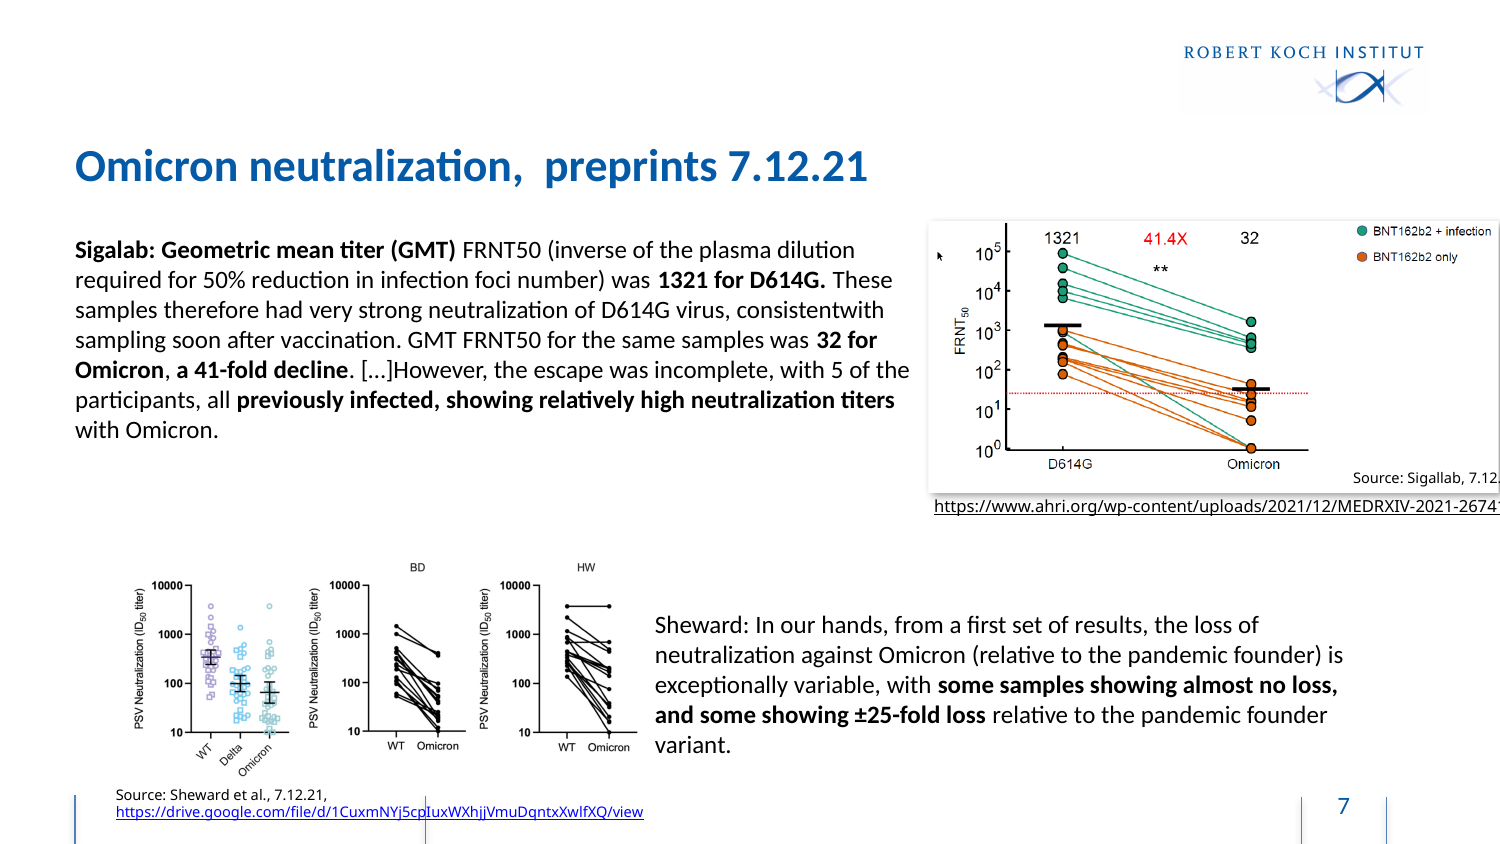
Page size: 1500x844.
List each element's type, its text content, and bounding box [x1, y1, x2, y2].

title Omicron neutralization, preprints 7.12.21 [75, 104, 1385, 222]
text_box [39, 554, 653, 844]
list Sigalab: Geometric mean titer (GMT) FRNT50 (inverse of the plasma dilution required for 50% reduction in infection foci number) was 1321 for D614G. These samples therefore had very strong neutralization of D614G virus, consistentwith sampling soon after vaccination. GMT FRNT50 for the same samples was 32 for Omicron, a 41-fold decline. […]However, the escape was incomplete, with 5 of the participants, all previously infected, showing relatively high neutralization titers with Omicron. [75, 233, 929, 601]
slide_number 7 [1302, 782, 1385, 827]
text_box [844, 221, 1500, 522]
text_box Sheward: In our hands, from a first set of results, the loss of neutralization against Omicron (relative to the pandemic founder) is exceptionally variable, with some samples showing almost no loss, and some showing ±25-fold loss relative to the pandemic founder variant. [658, 601, 1391, 766]
picture [1178, 40, 1430, 114]
